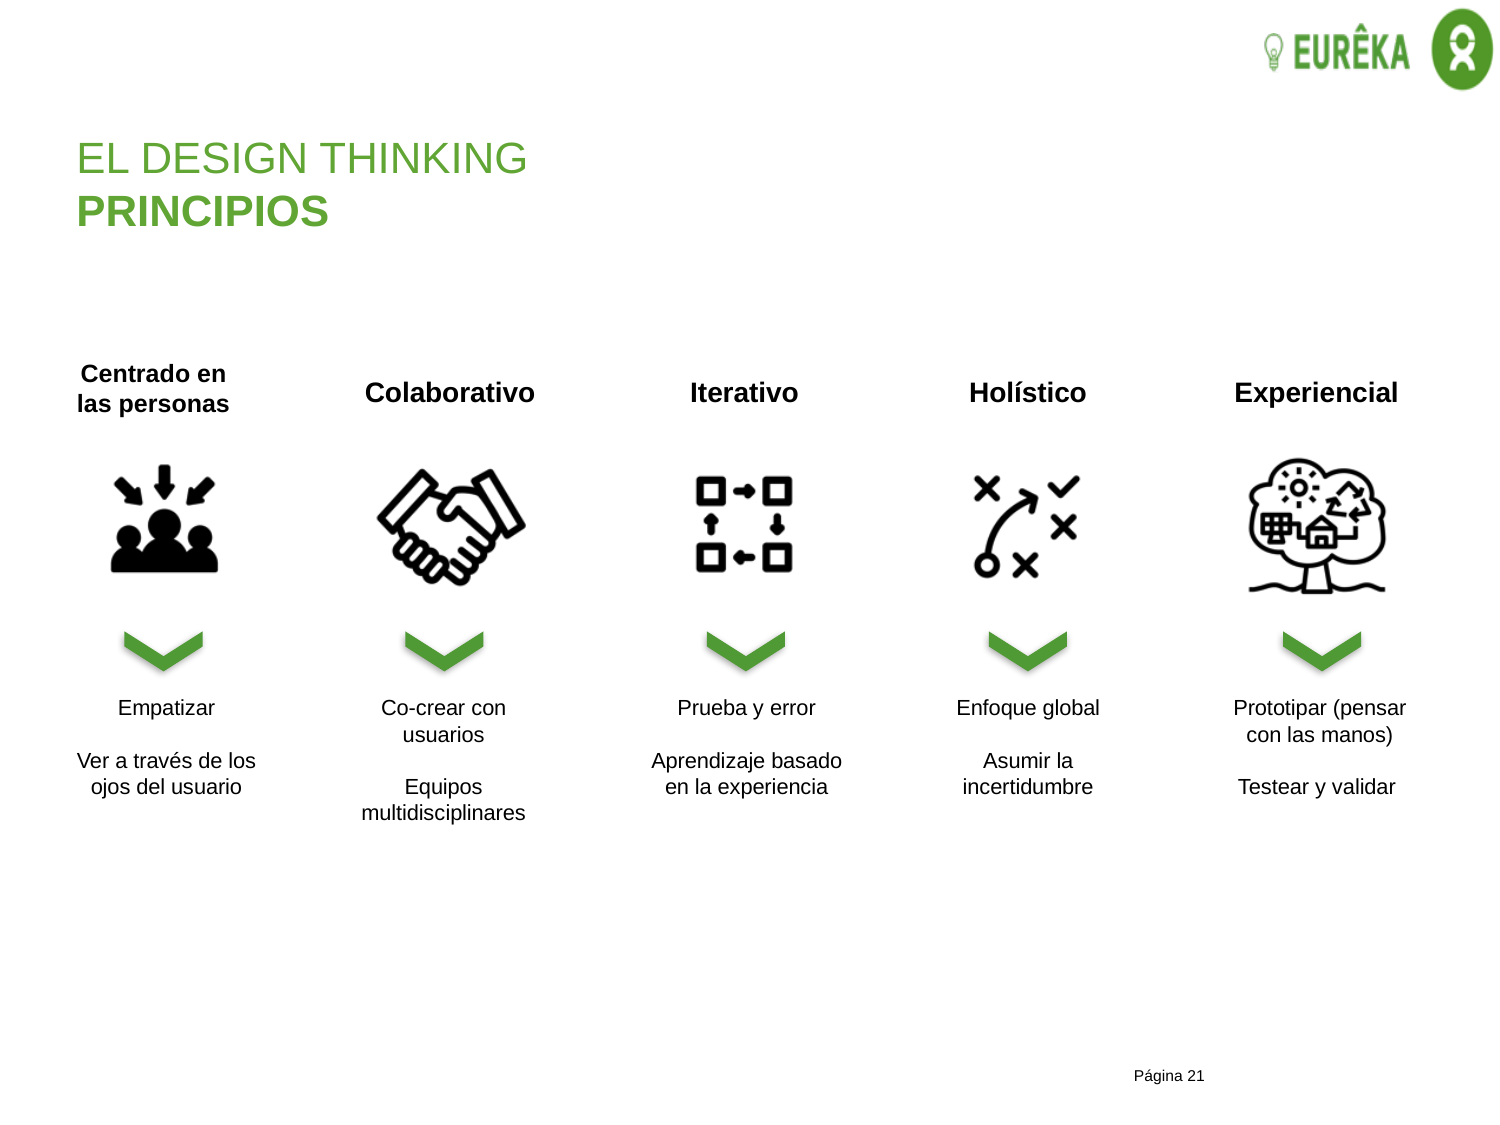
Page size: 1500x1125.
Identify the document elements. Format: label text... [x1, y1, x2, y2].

text_box EL DESIGN THINKING PRINCIPIOS [61, 122, 544, 243]
text_box Enfoque global Asumir la incertidumbre [909, 686, 1147, 833]
text_box Prueba y error Aprendizaje basado en la experiencia [628, 686, 866, 807]
picture [108, 461, 225, 577]
text_box Holístico [905, 367, 1150, 414]
picture [1224, 452, 1396, 600]
picture [359, 454, 546, 597]
text_box Empatizar Ver a través de los ojos del usuario [55, 686, 278, 833]
text_box Co-crear con usuarios Equipos multidisciplinares [325, 686, 563, 859]
text_box Experiencial [1194, 367, 1439, 414]
picture [956, 467, 1091, 586]
text_box Colaborativo [328, 367, 573, 414]
text_box Prototipar (pensar con las manos) Testear y validar [1201, 686, 1439, 807]
text_box [988, 630, 1068, 673]
picture [1421, 6, 1500, 101]
text_box Centrado en las personas [55, 349, 252, 455]
text_box [706, 630, 786, 673]
text_box [404, 630, 485, 673]
text_box Iterativo [622, 367, 867, 414]
text_box [123, 630, 204, 673]
picture [1256, 22, 1411, 80]
text_box [1282, 630, 1362, 673]
picture [685, 471, 807, 580]
